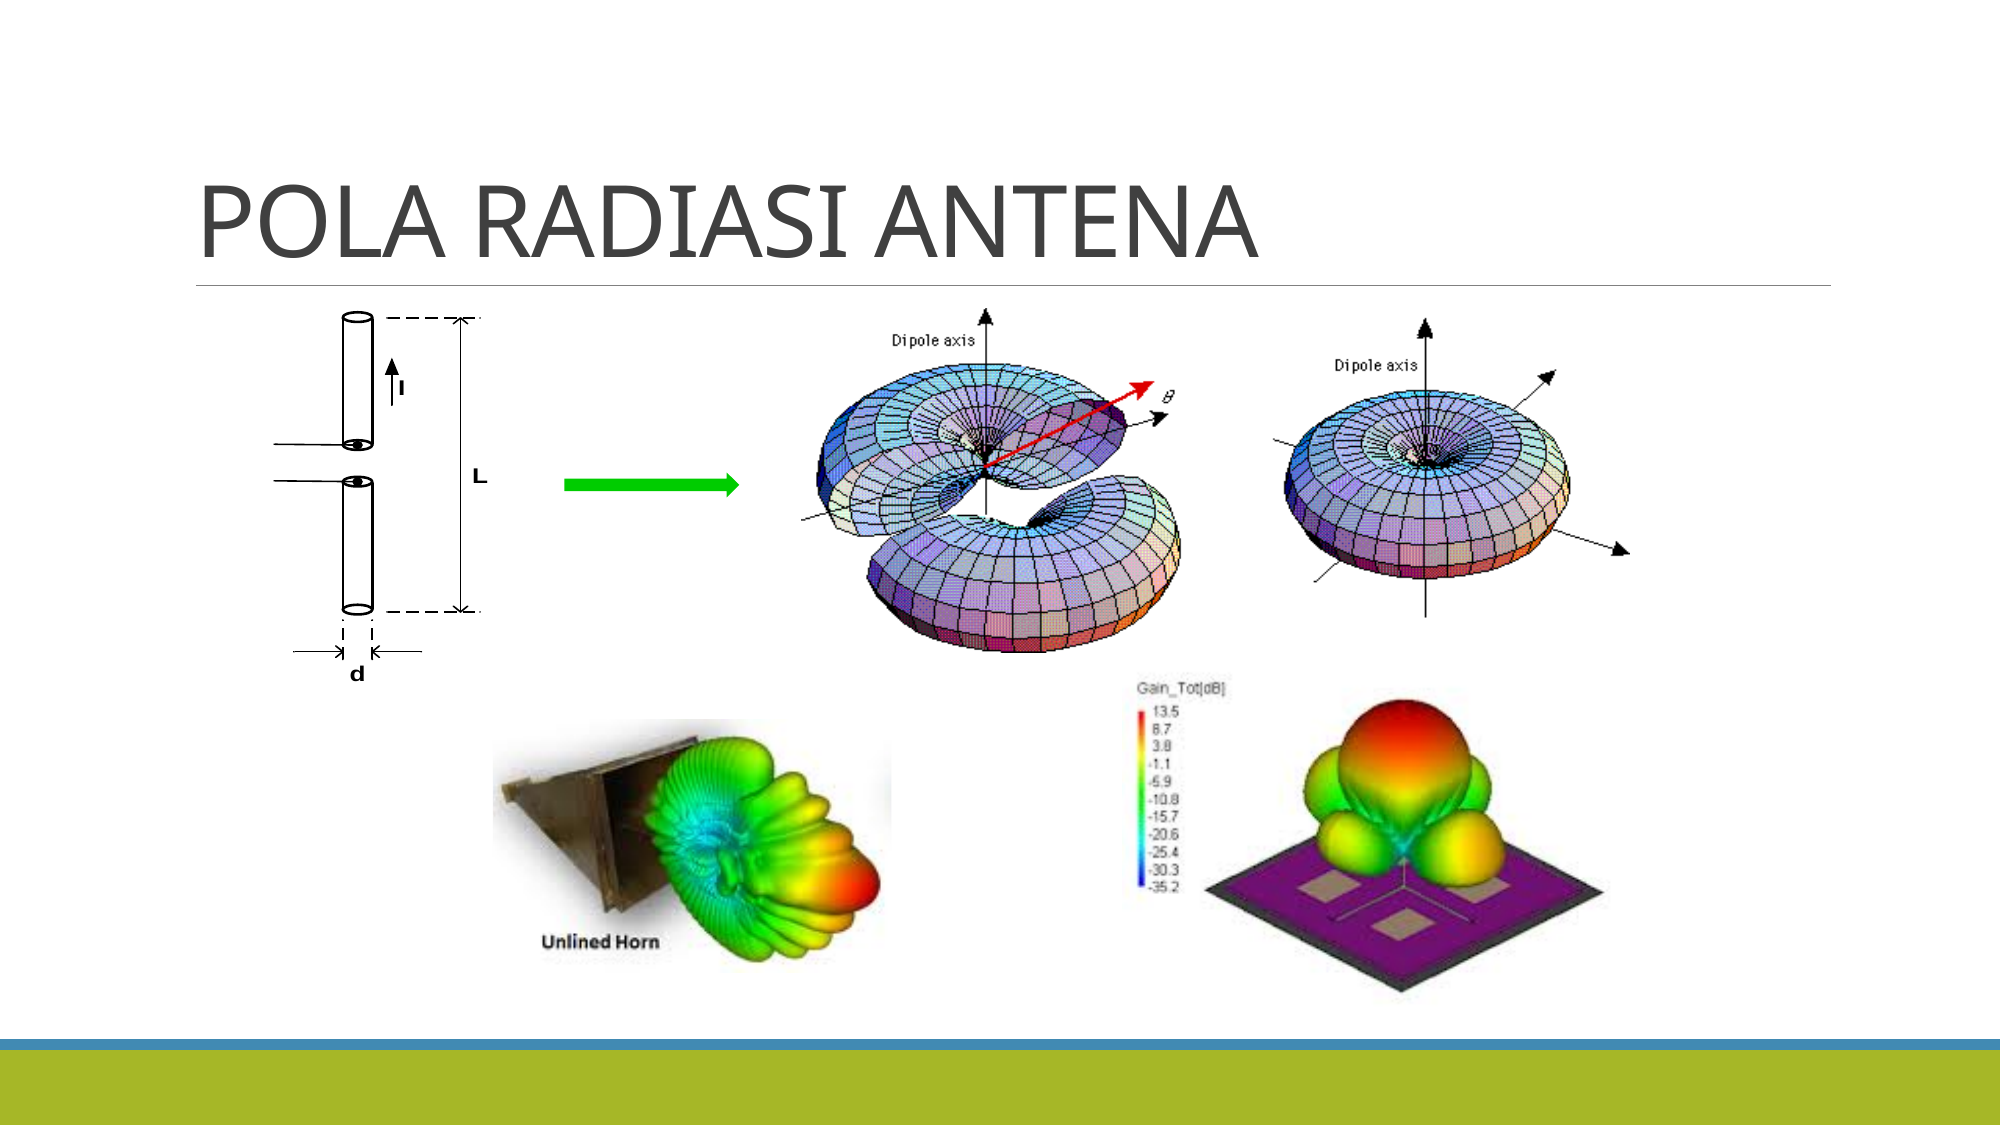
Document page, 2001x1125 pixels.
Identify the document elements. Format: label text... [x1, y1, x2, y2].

title POLA RADIASI ANTENA [180, 47, 1830, 285]
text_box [263, 296, 1645, 1032]
